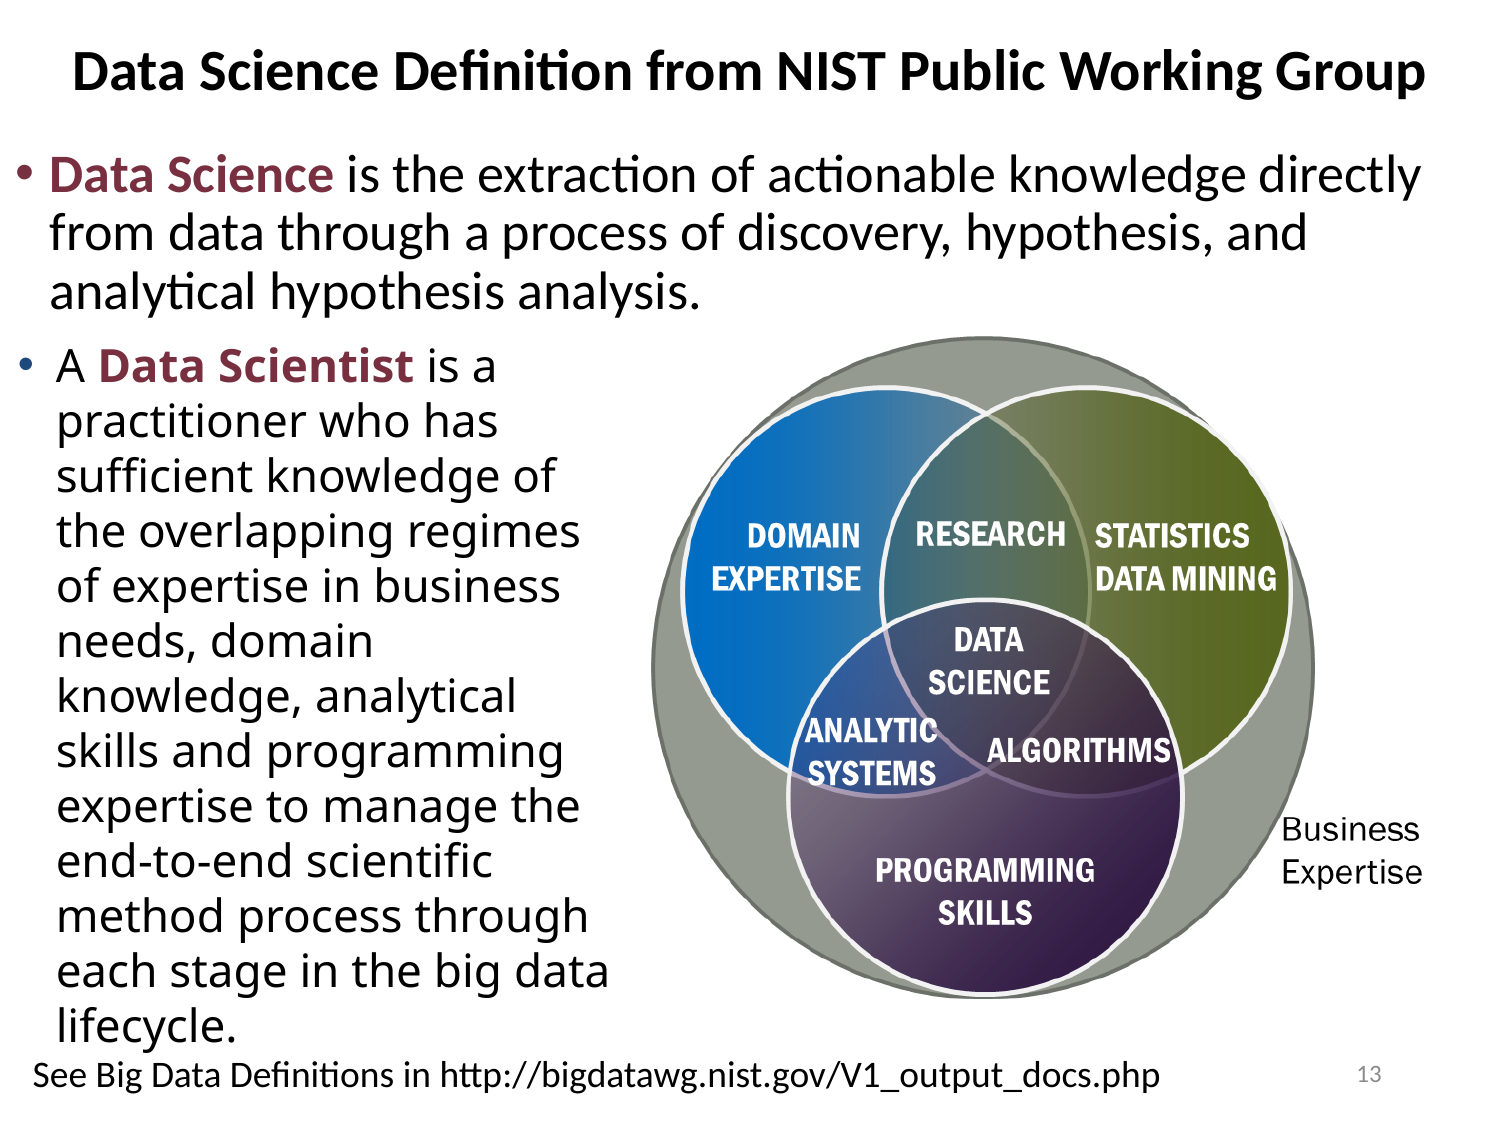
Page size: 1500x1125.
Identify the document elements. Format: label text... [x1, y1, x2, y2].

picture [651, 336, 1448, 999]
text_box See Big Data Definitions in http://bigdatawg.nist.gov/V1_output_docs.php [17, 1042, 1254, 1103]
title Data Science Definition from NIST Public Working Group [0, 5, 1500, 139]
slide_number 13 [1254, 1042, 1397, 1103]
text_box A Data Scientist is a practitioner who has sufficient knowledge of the overlapping regimes of expertise in business needs, domain knowledge, analytical skills and programming expertise to manage the end-to-end scientific method process through each stage in the big data lifecycle. [17, 336, 615, 1012]
list Data Science is the extraction of actionable knowledge directly from data through a process of discovery, hypothesis, and analytical hypothesis analysis. [0, 138, 1485, 329]
